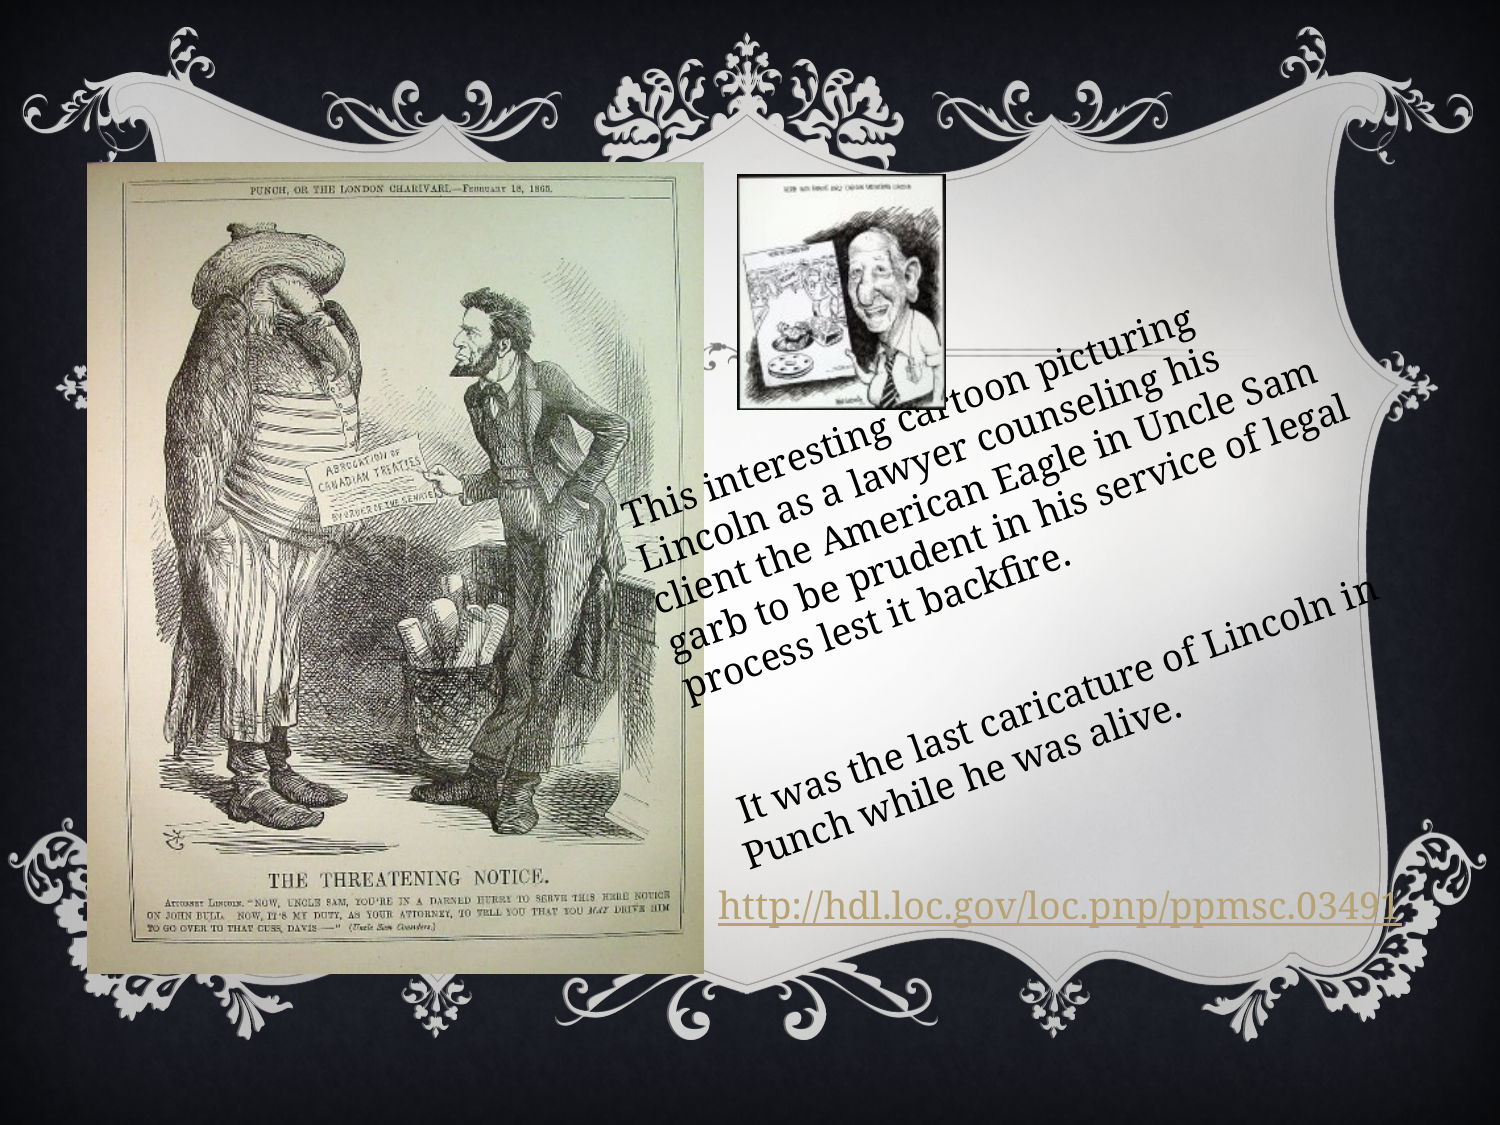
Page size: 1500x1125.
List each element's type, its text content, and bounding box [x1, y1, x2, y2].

text_box http://hdl.loc.gov/loc.pnp/ppmsc.03491 [703, 874, 1417, 986]
picture [0, 0, 1500, 1125]
text_box This interesting cartoon picturing Lincoln as a lawyer counseling his client the American Eagle in Uncle Sam garb to be prudent in his service of legal process lest it backfire. It was the last caricature of Lincoln in Punch while he was alive. [704, 242, 1448, 874]
